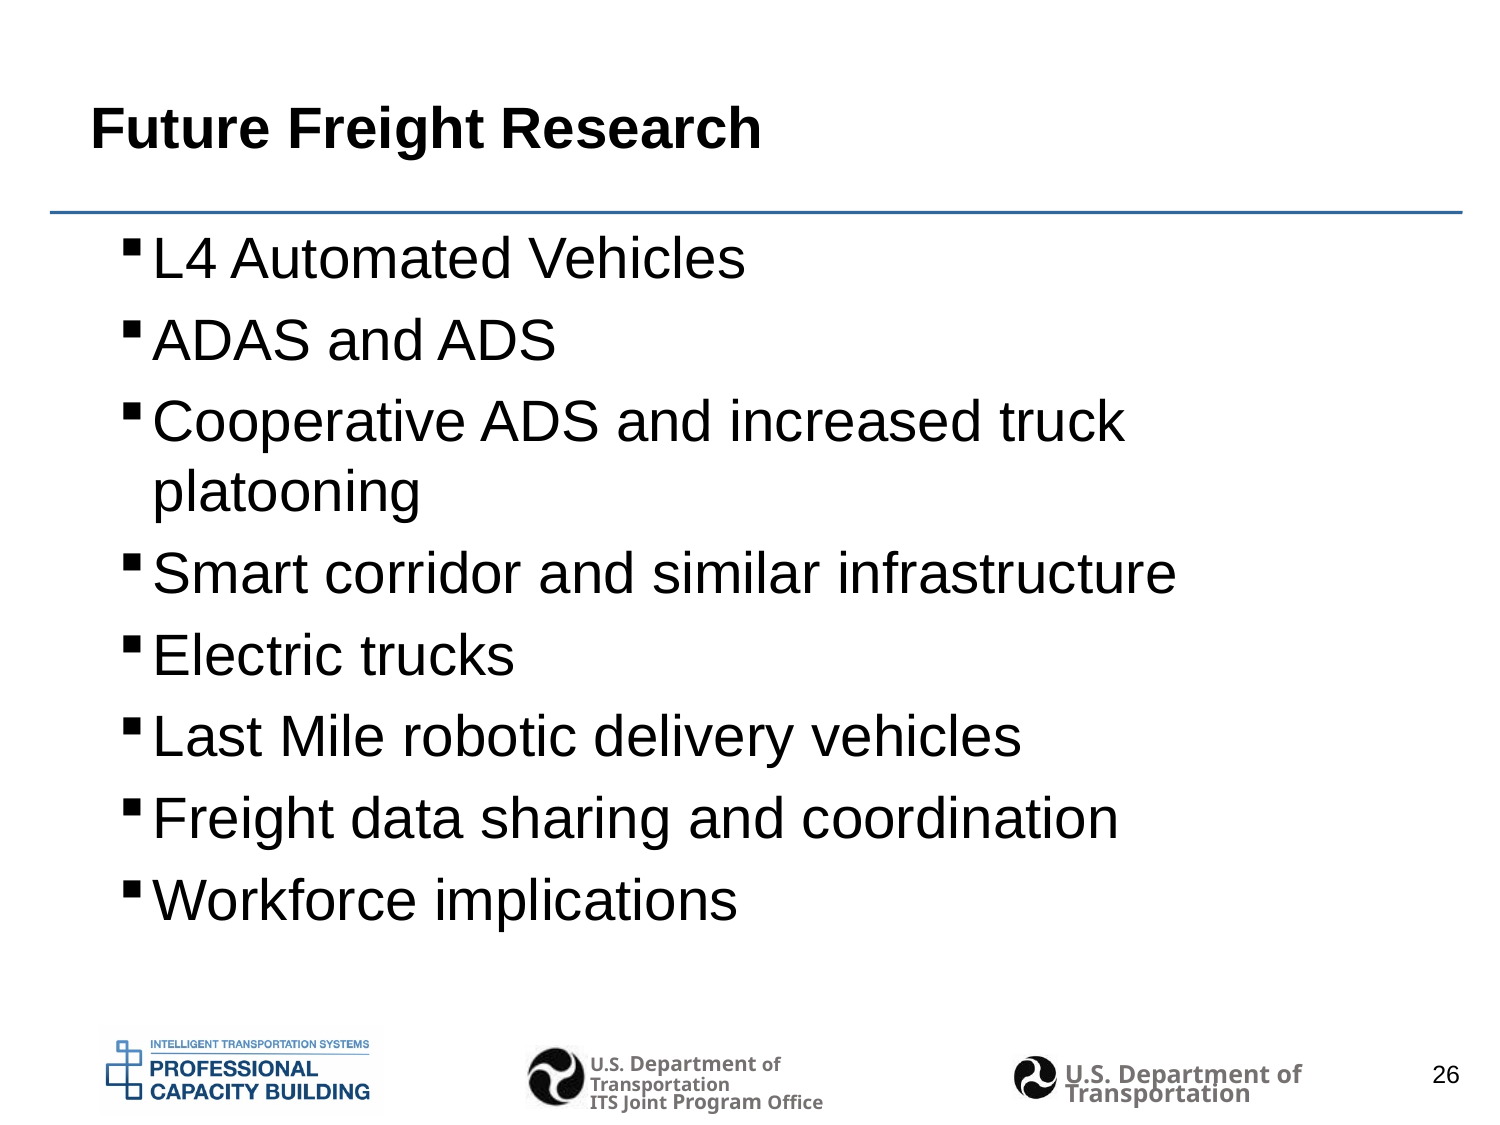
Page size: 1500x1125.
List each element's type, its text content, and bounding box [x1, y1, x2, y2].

picture [99, 1025, 384, 1116]
list L4 Automated Vehicles ADAS and ADS Cooperative ADS and increased truck platooning Smart corridor and similar infrastructure Electric trucks Last Mile robotic delivery vehicles Freight data sharing and coordination Workforce implications [74, 212, 1426, 956]
picture [1012, 1054, 1058, 1100]
title Future Freight Research [75, 62, 1425, 188]
picture [525, 1045, 588, 1109]
